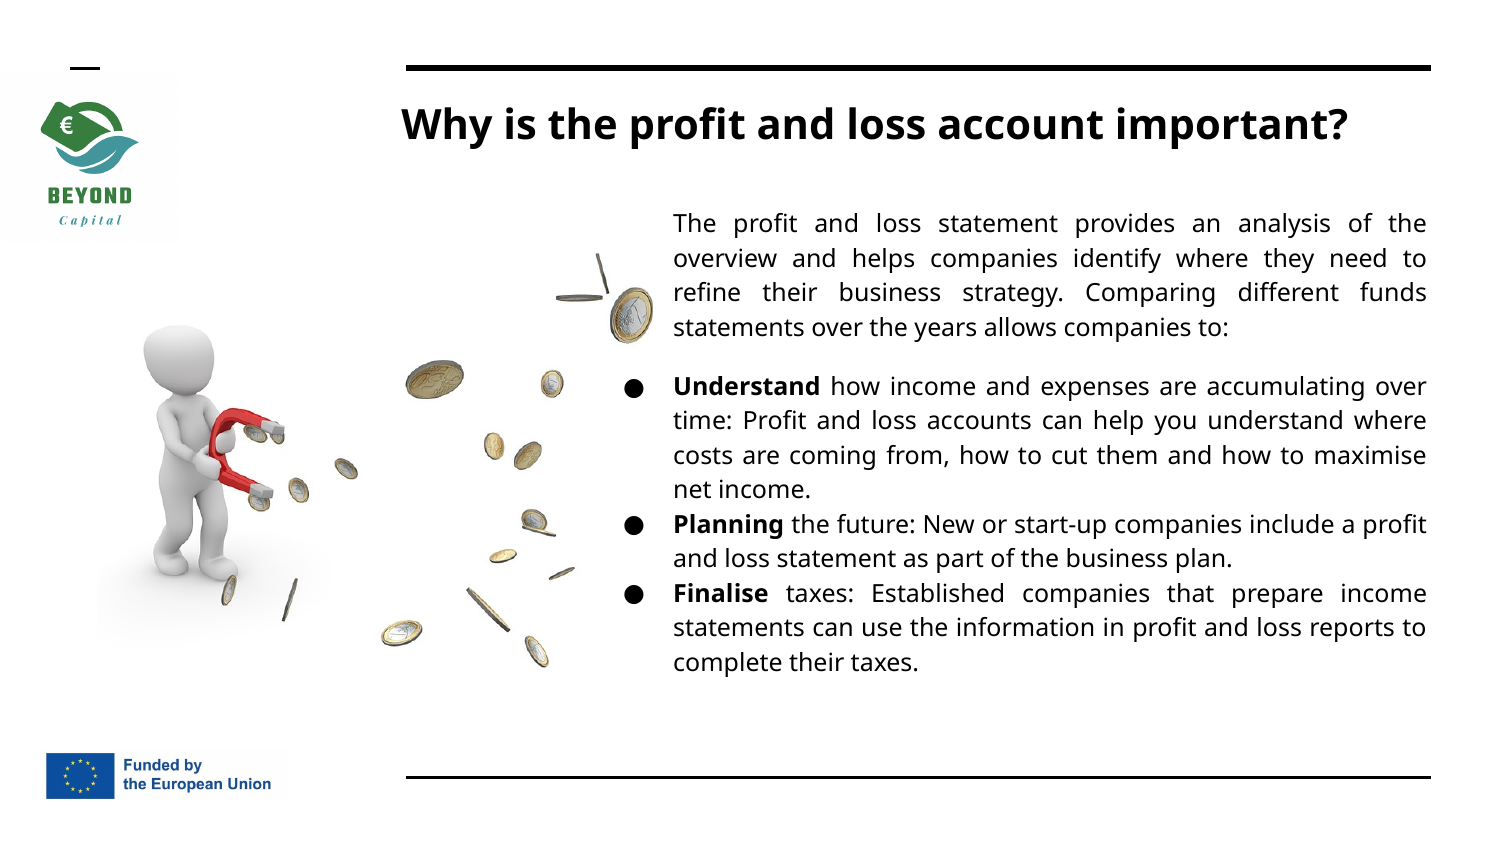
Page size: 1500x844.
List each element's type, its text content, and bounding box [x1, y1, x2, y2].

picture [0, 73, 669, 802]
title Why is the profit and loss account important? [296, 82, 1454, 206]
list The profit and loss statement provides an analysis of the overview and helps companies identify where they need to refine their business strategy. Comparing different funds statements over the years allows companies to: Understand how income and expenses are accumulating over time: Profit and loss accounts can help you understand where costs are coming from, how to cut them and how to maximise net income. Planning the future: New or start-up companies include a profit and loss statement as part of the business plan. Finalise taxes: Established companies that prepare income statements can use the information in profit and loss reports to complete their taxes. [583, 188, 1444, 835]
